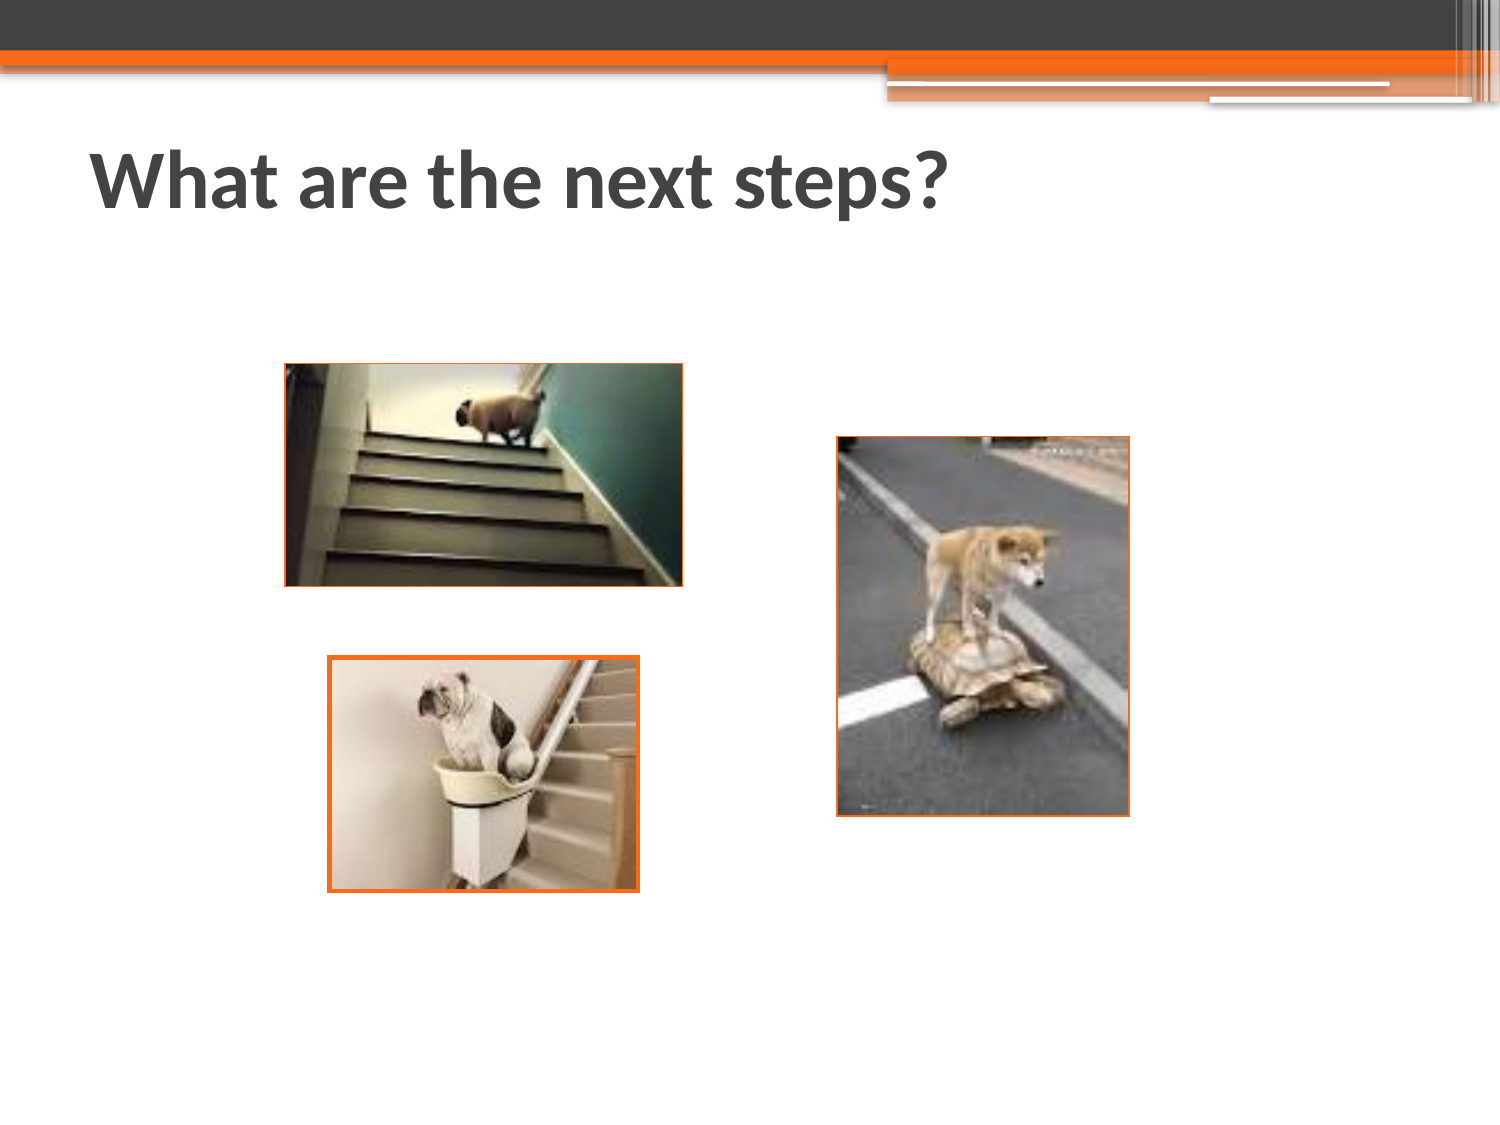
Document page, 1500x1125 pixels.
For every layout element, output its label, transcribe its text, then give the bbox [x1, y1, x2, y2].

title What are the next steps? [75, 87, 1425, 263]
picture [331, 659, 636, 889]
picture [837, 437, 1129, 816]
picture [285, 363, 682, 587]
